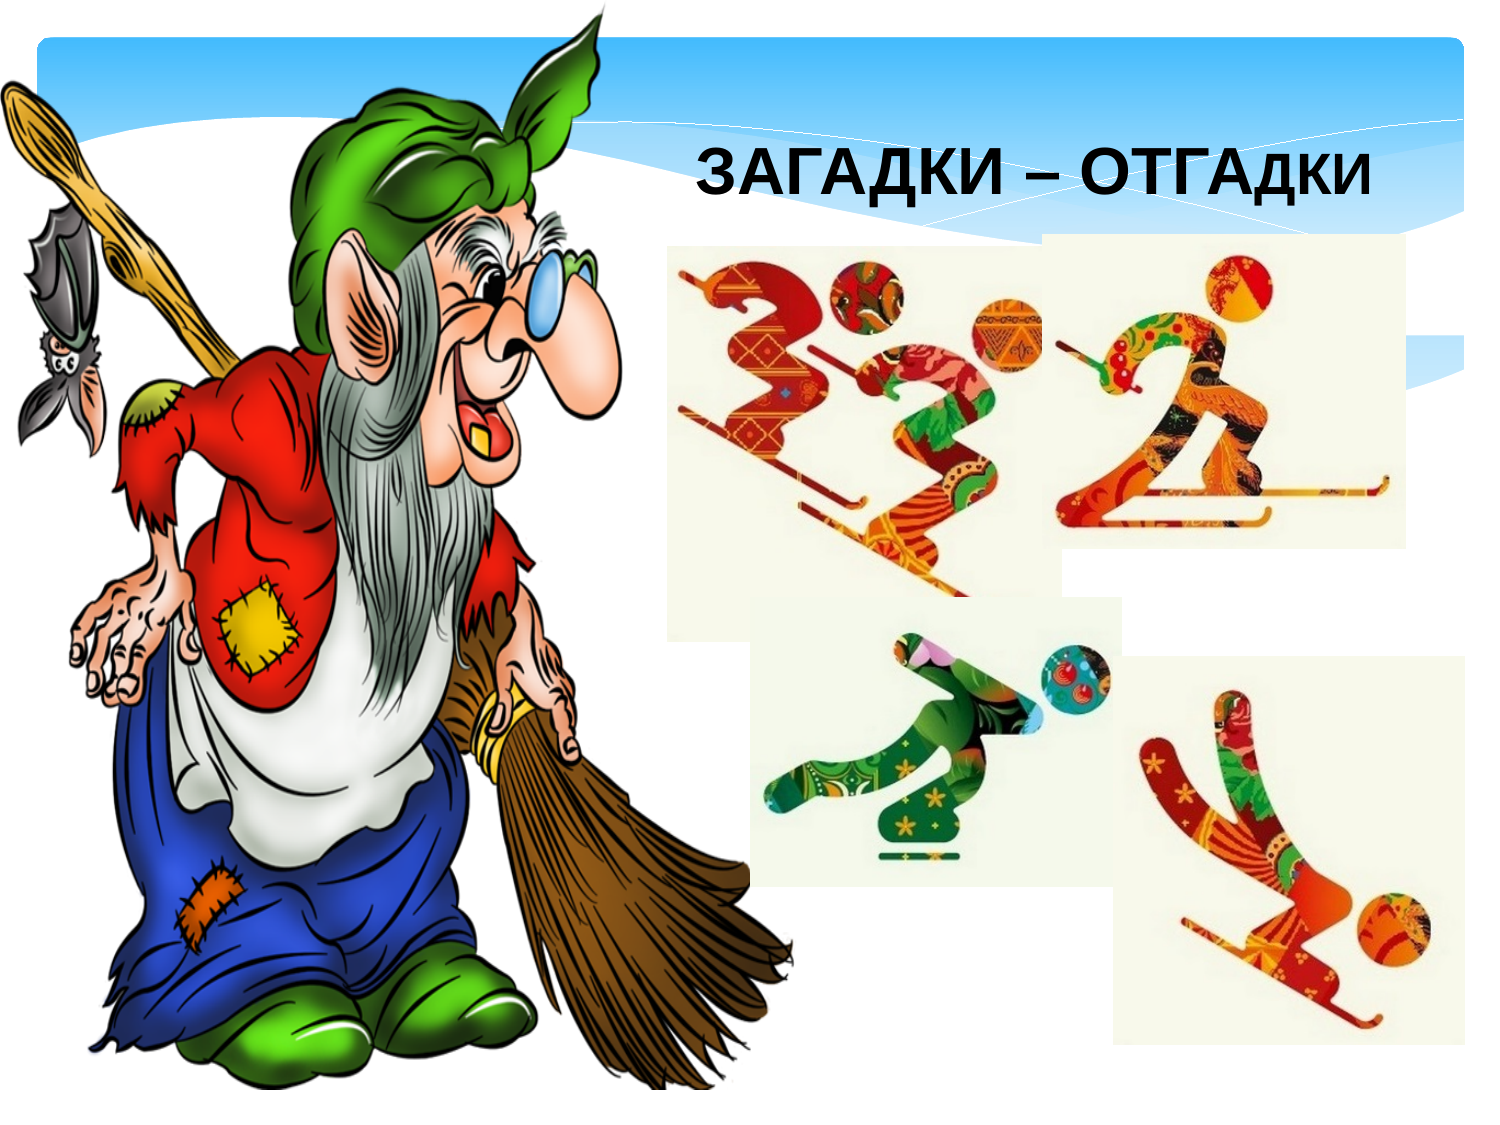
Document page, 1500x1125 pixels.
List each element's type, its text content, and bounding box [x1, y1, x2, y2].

text_box ЗАГАДКИ – ОТГАДКИ [802, 120, 1390, 216]
picture [0, 0, 1465, 1091]
text_box [802, 35, 1454, 167]
